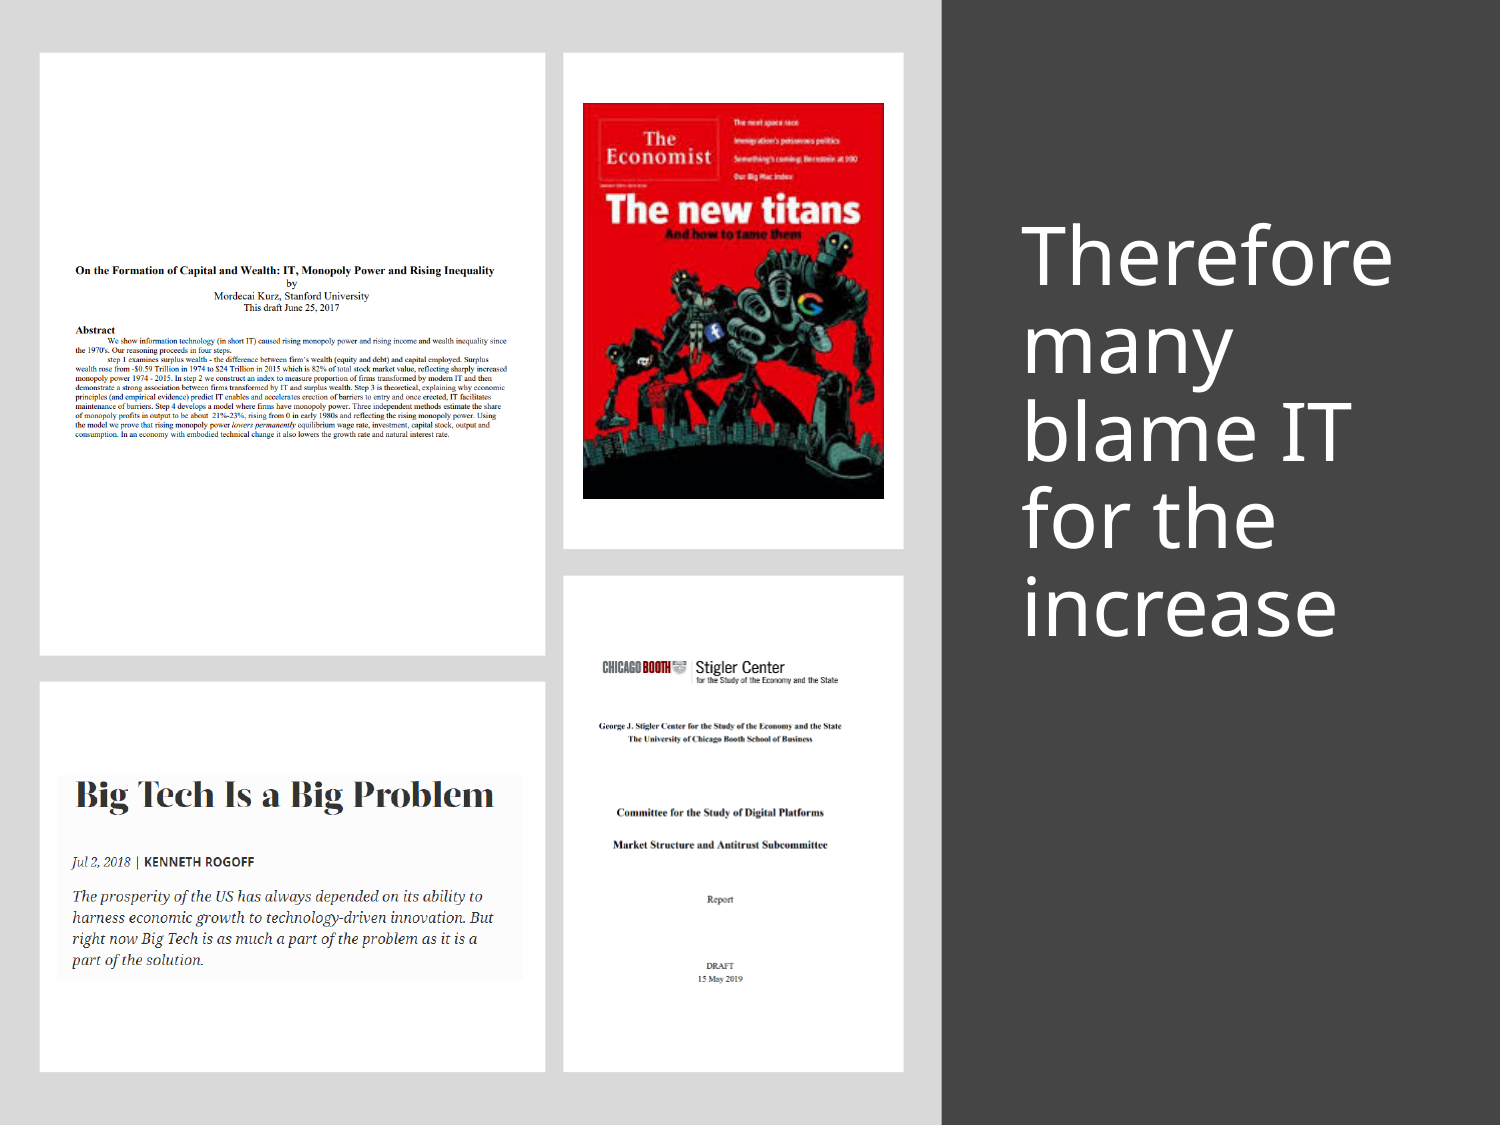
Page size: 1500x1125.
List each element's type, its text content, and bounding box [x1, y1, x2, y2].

text_box [39, 681, 546, 1073]
title Therefore many blame IT for the increase [1006, 190, 1422, 662]
text_box [0, 0, 943, 1125]
picture [583, 654, 884, 995]
picture [583, 103, 884, 499]
text_box [562, 575, 905, 1073]
picture [57, 775, 523, 980]
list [57, 250, 523, 457]
text_box [562, 52, 905, 550]
text_box [39, 52, 546, 657]
